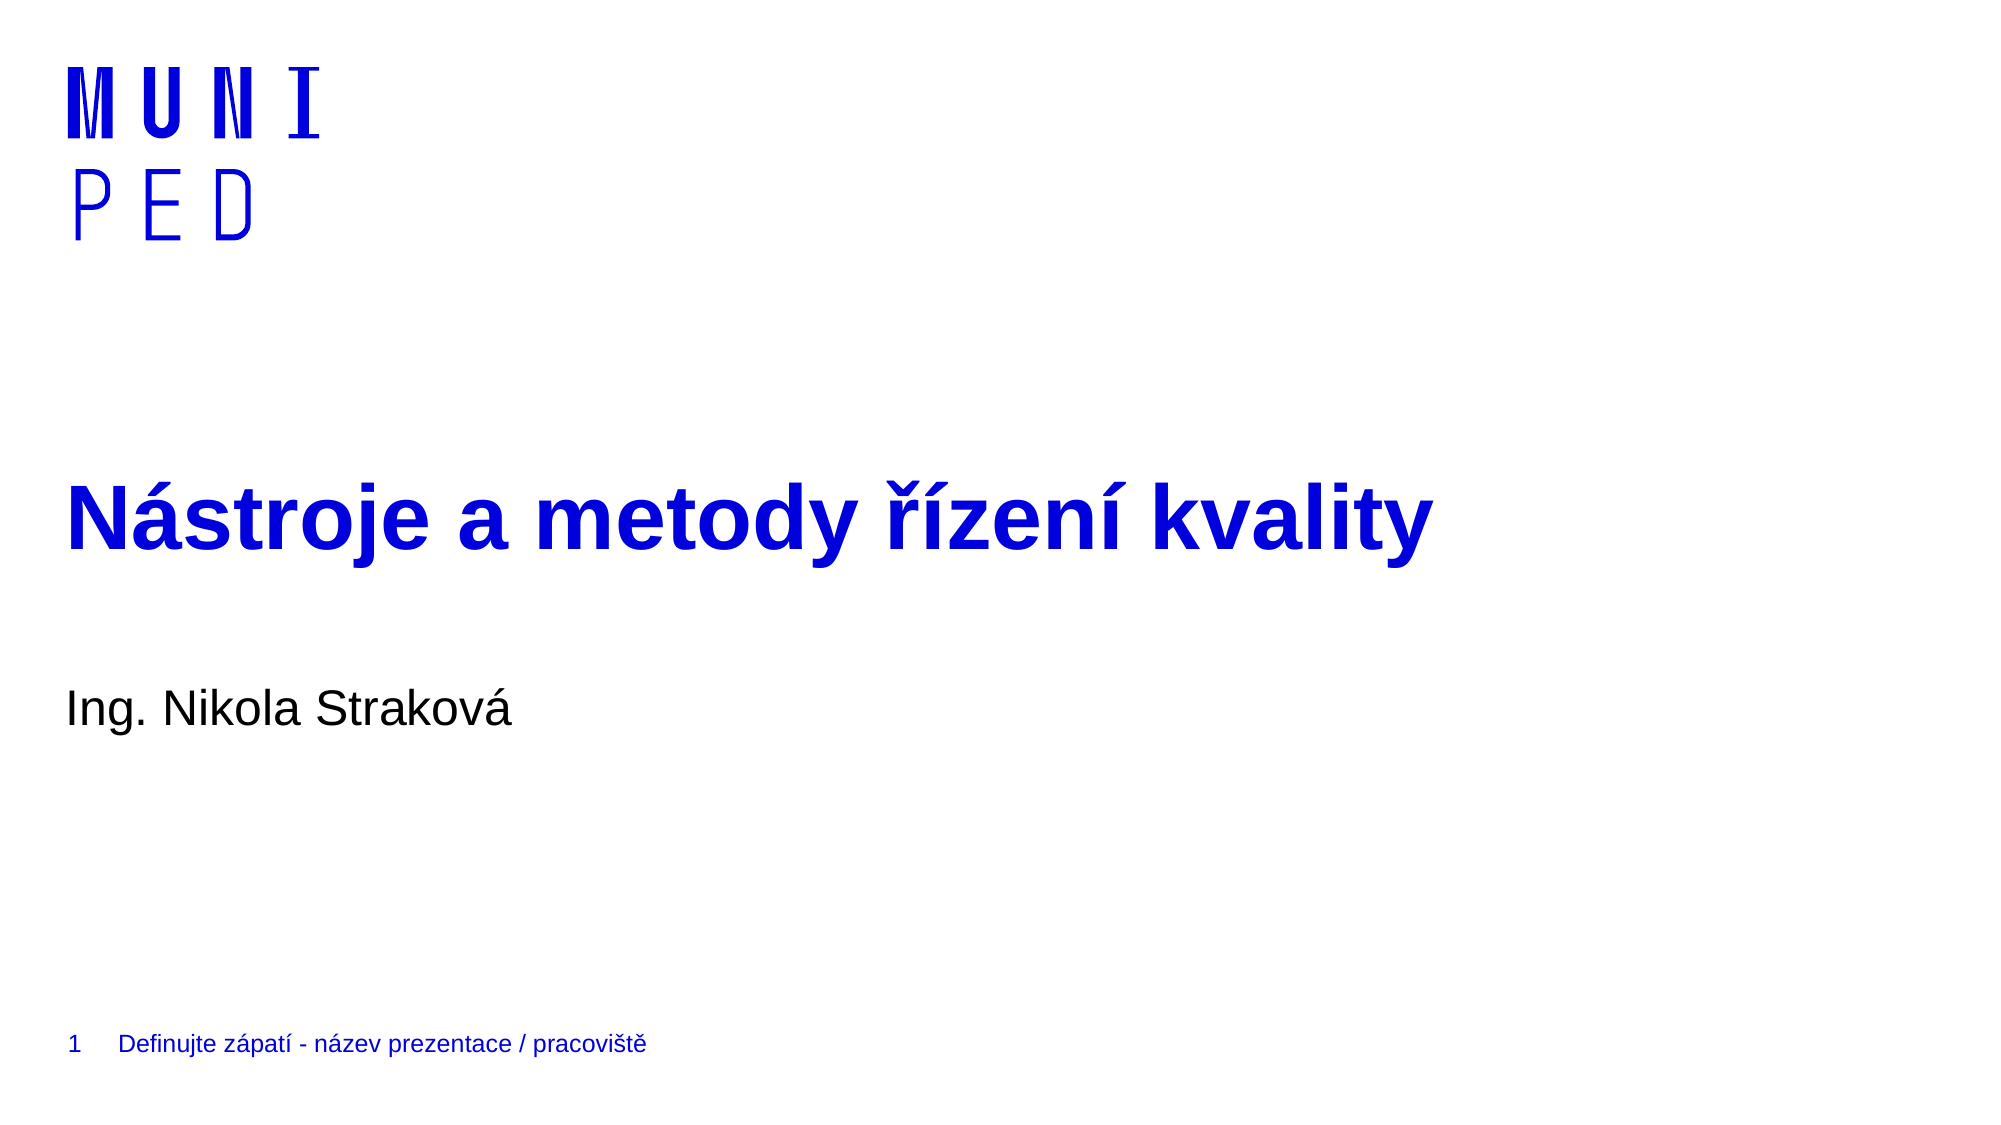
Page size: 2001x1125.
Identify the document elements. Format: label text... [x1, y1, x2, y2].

title Nástroje a metody řízení kvality [65, 475, 1930, 668]
subtitle Ing. Nikola Straková [65, 675, 1930, 790]
footer Definujte zápatí - název prezentace / pracoviště [118, 1021, 1418, 1063]
slide_number 1 [67, 1021, 110, 1063]
